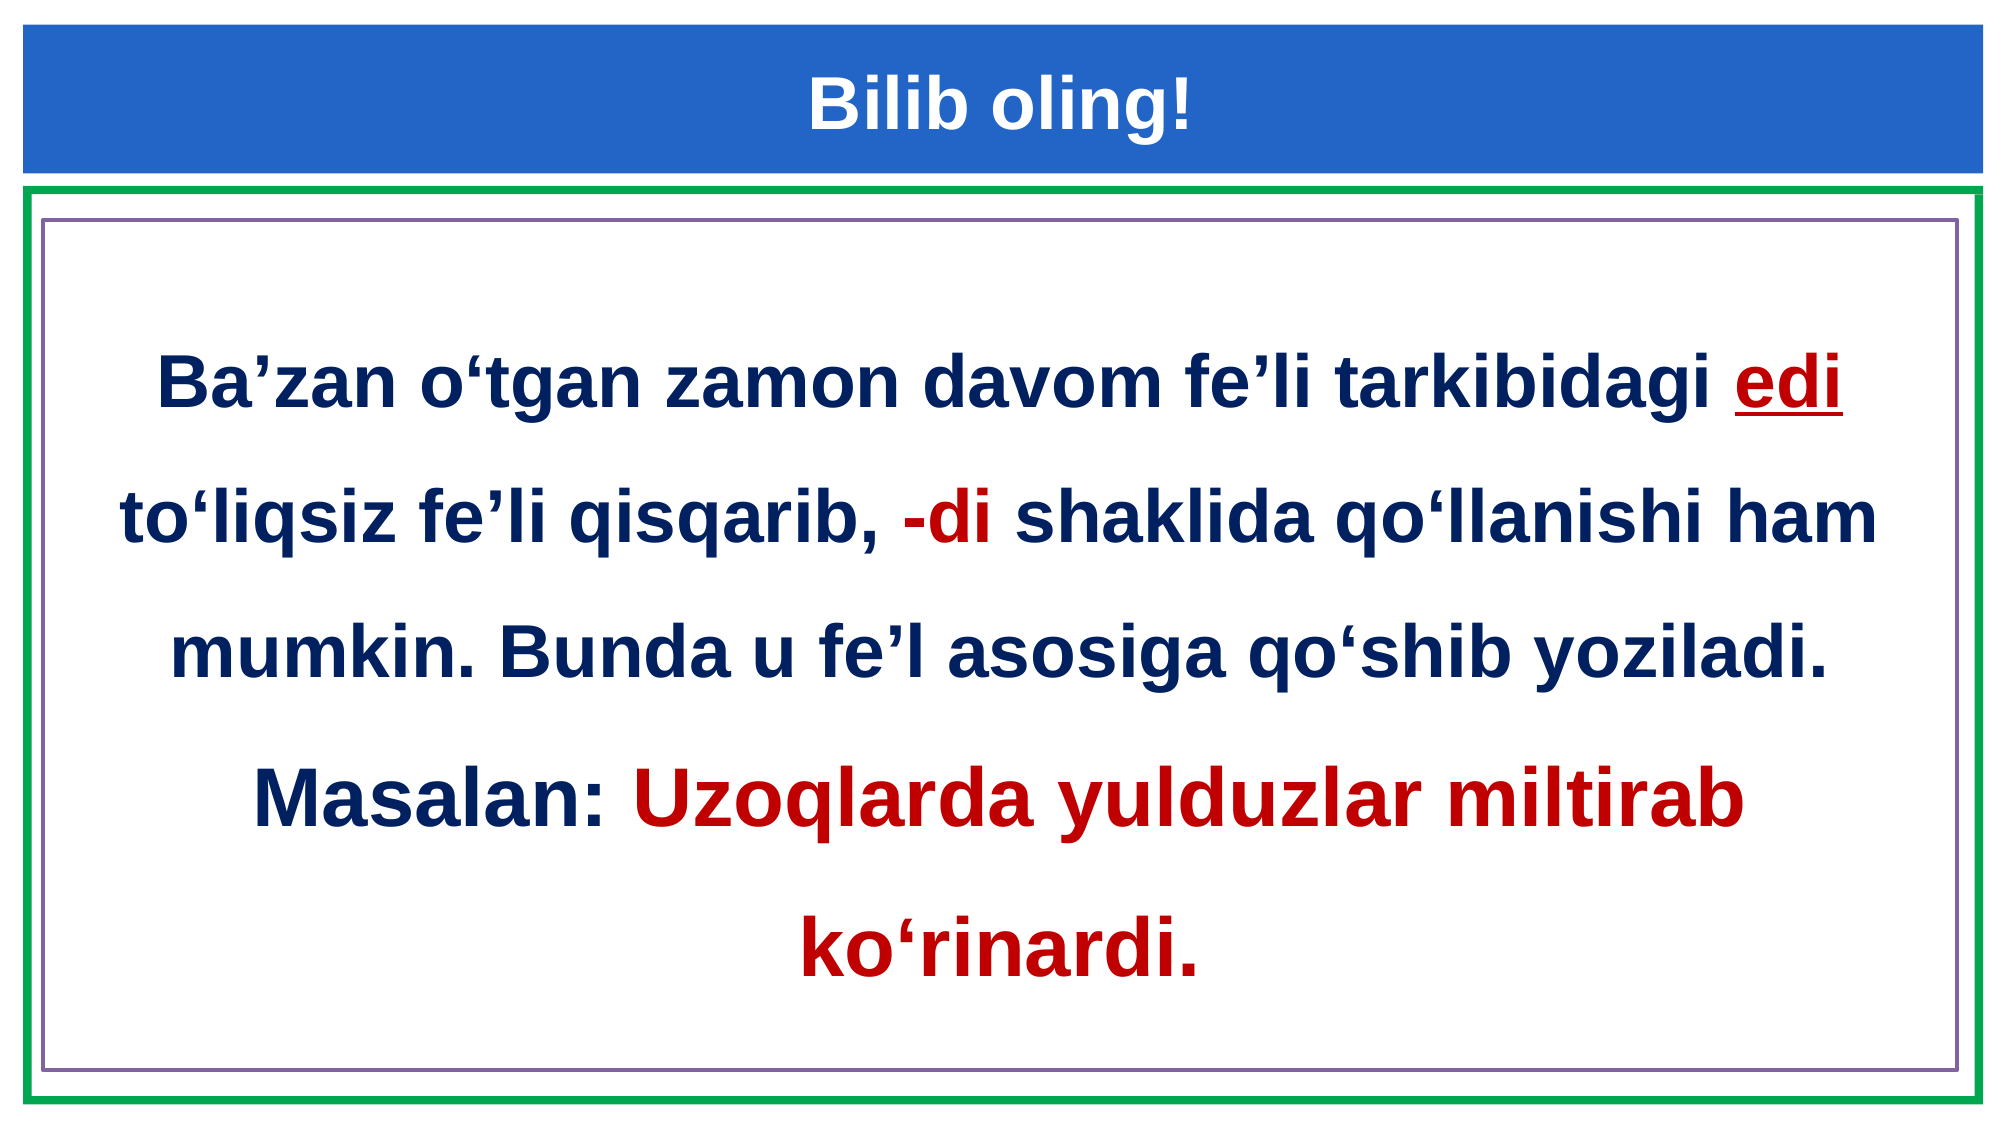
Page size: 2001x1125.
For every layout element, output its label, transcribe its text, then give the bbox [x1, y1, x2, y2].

text_box Bilib oling! [125, 52, 1878, 163]
text_box Ba’zan o‘tgan zamon davom fe’li tarkibidagi edi to‘liqsiz fe’li qisqarib, -di shaklida qo‘llanishi ham mumkin. Bunda u fe’l asosiga qo‘shib yoziladi. Masalan: Uzoqlarda yulduzlar miltirab ko‘rinardi. [41, 218, 1959, 1072]
